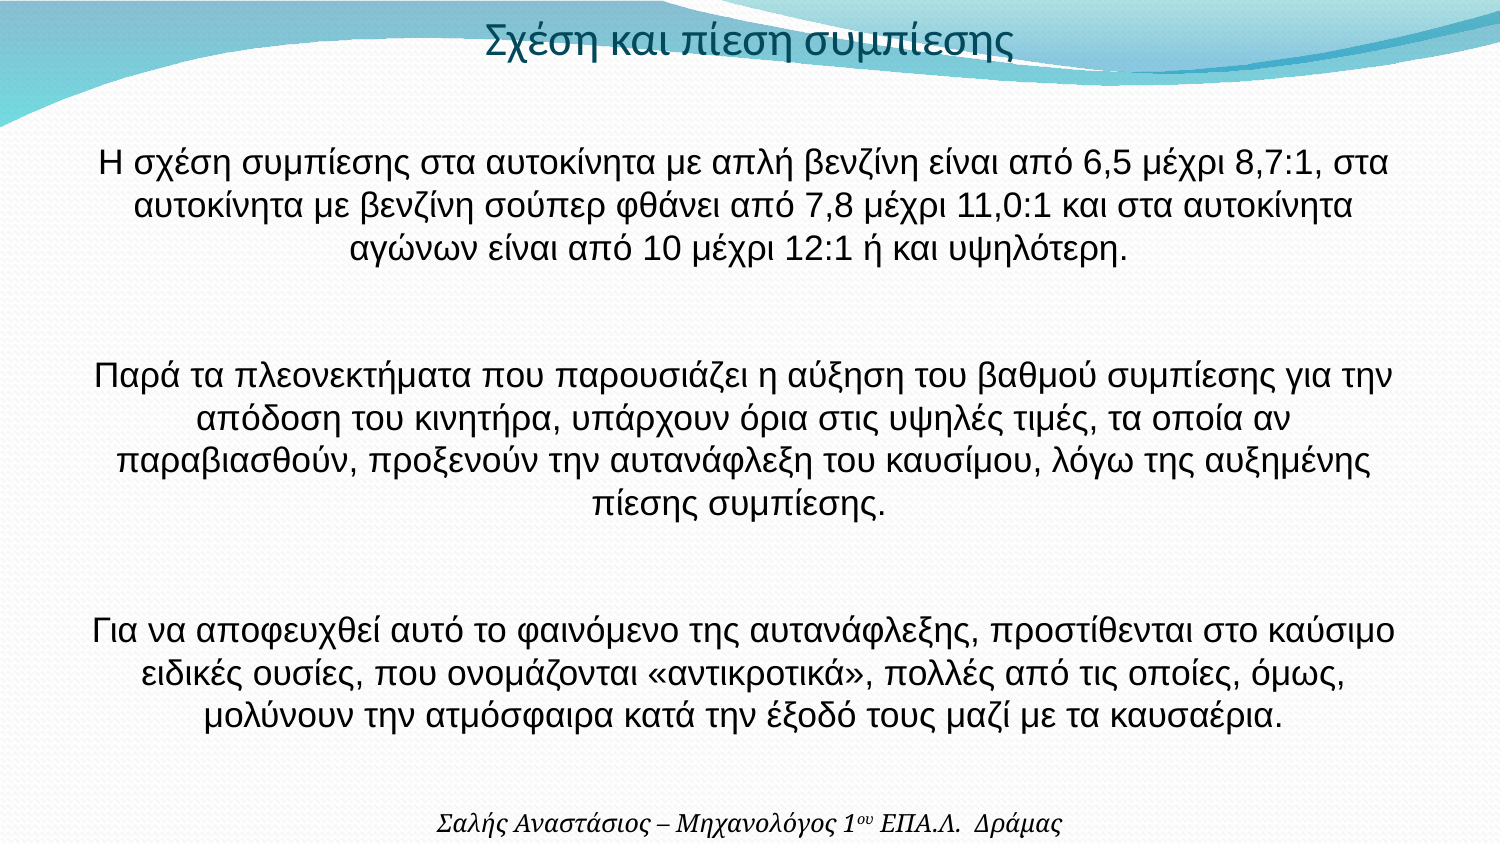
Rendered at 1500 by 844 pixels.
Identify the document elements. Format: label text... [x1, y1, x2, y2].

text_box Η σχέση συμπίεσης στα αυτοκίνητα με απλή βενζίνη είναι από 6,5 μέχρι 8,7:1, στα αυτοκίνητα με βενζίνη σούπερ φθάνει από 7,8 μέχρι 11,0:1 και στα αυτοκίνητα αγώνων είναι από 10 μέχρι 12:1 ή και υψηλότερη. Παρά τα πλεονεκτήματα που παρουσιάζει η αύξηση του βαθμού συμπίεσης για την απόδοση του κινητήρα, υπάρχουν όρια στις υψηλές τιμές, τα οποία αν παραβιασθούν, προξενούν την αυτανάφλεξη του καυσίμου, λόγω της αυξημένης πίεσης συμπίεσης. Για να αποφευχθεί αυτό το φαινόμενο της αυτανάφλεξης, προστίθενται στο καύσιμο ειδικές ουσίες, που ονομάζονται «αντικροτικά», πολλές από τις οποίες, όμως, μολύνουν την ατμόσφαιρα κατά την έξοδό τους μαζί με τα καυσαέρια. [76, 132, 1412, 743]
text_box Σχέση και πίεση συμπίεσης [29, 0, 1471, 73]
picture [0, 0, 1500, 844]
